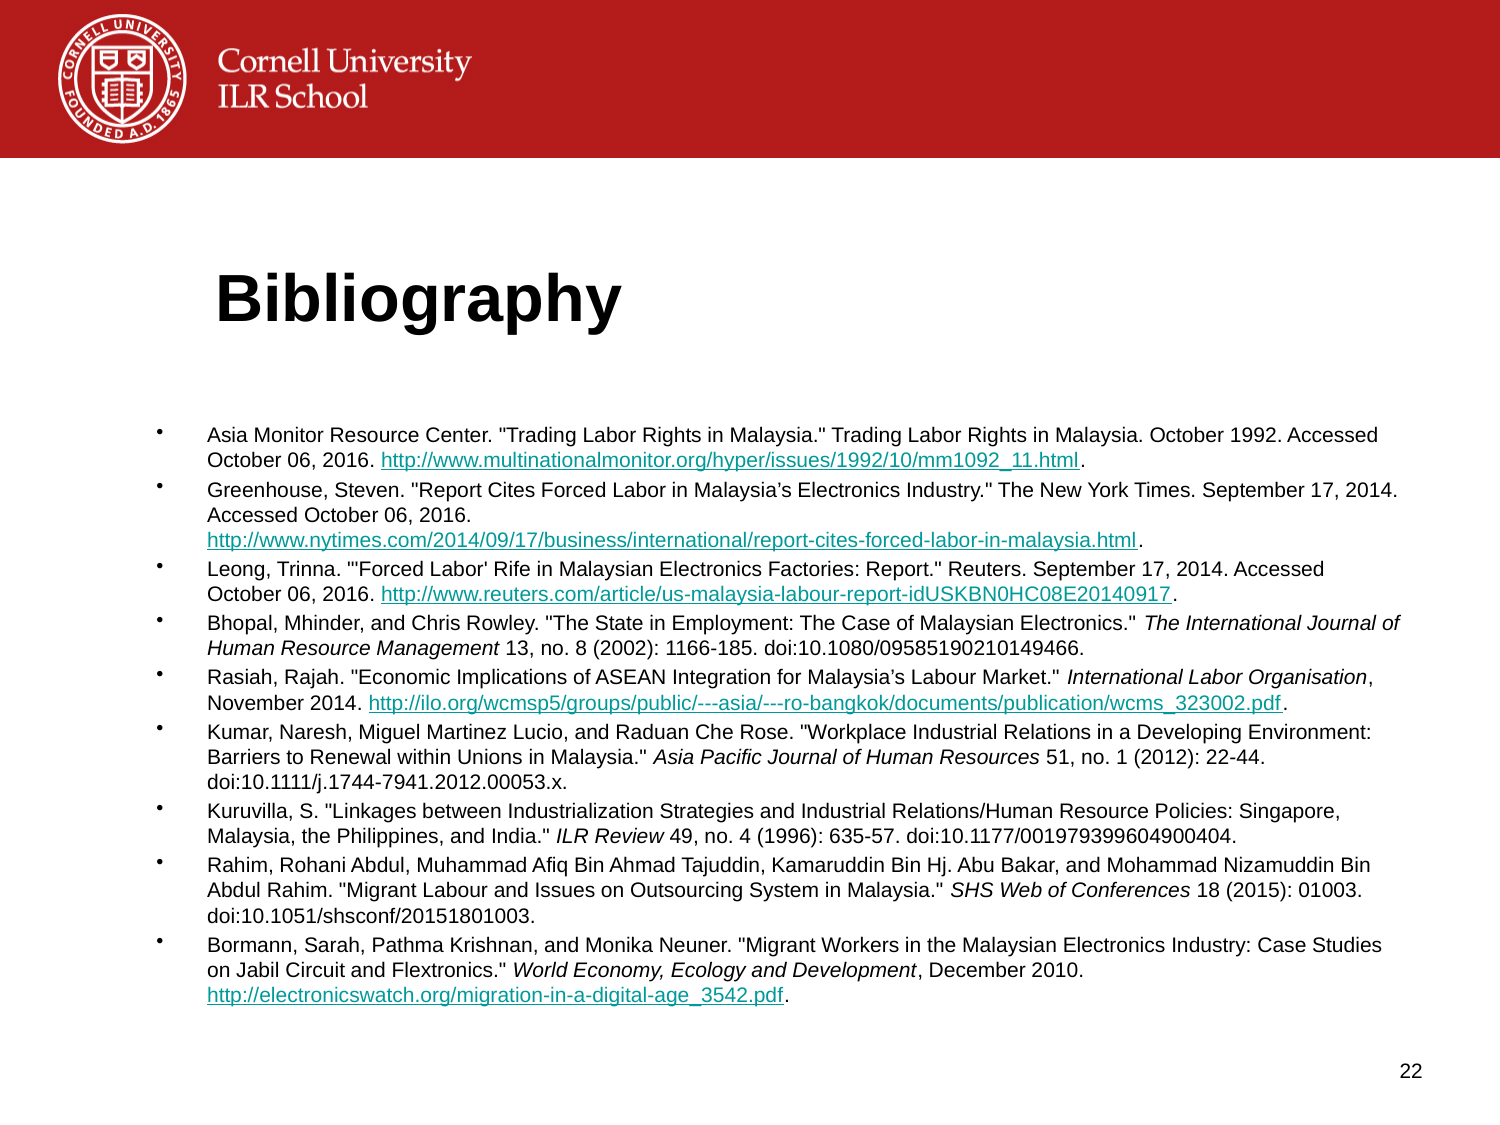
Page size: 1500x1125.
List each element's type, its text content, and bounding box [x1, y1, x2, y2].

list Asia Monitor Resource Center. "Trading Labor Rights in Malaysia." Trading Labor Rights in Malaysia. October 1992. Accessed October 06, 2016. http://www.multinationalmonitor.org/hyper/issues/1992/10/mm1092_11.html. Greenhouse, Steven. "Report Cites Forced Labor in Malaysia’s Electronics Industry." The New York Times. September 17, 2014. Accessed October 06, 2016. http://www.nytimes.com/2014/09/17/business/international/report-cites-forced-labor-in-malaysia.html. Leong, Trinna. "'Forced Labor' Rife in Malaysian Electronics Factories: Report." Reuters. September 17, 2014. Accessed October 06, 2016. http://www.reuters.com/article/us-malaysia-labour-report-idUSKBN0HC08E20140917. Bhopal, Mhinder, and Chris Rowley. "The State in Employment: The Case of Malaysian Electronics." The International Journal of Human Resource Management 13, no. 8 (2002): 1166-185. doi:10.1080/09585190210149466. Rasiah, Rajah. "Economic Implications of ASEAN Integration for Malaysia’s Labour Market." International Labor Organisation, November 2014. http://ilo.org/wcmsp5/groups/public/---asia/---ro-bangkok/documents/publication/wcms_323002.pdf. Kumar, Naresh, Miguel Martinez Lucio, and Raduan Che Rose. "Workplace Industrial Relations in a Developing Environment: Barriers to Renewal within Unions in Malaysia." Asia Pacific Journal of Human Resources 51, no. 1 (2012): 22-44. doi:10.1111/j.1744-7941.2012.00053.x. Kuruvilla, S. "Linkages between Industrialization Strategies and Industrial Relations/Human Resource Policies: Singapore, Malaysia, the Philippines, and India." ILR Review 49, no. 4 (1996): 635-57. doi:10.1177/001979399604900404. Rahim, Rohani Abdul, Muhammad Afiq Bin Ahmad Tajuddin, Kamaruddin Bin Hj. Abu Bakar, and Mohammad Nizamuddin Bin Abdul Rahim. "Migrant Labour and Issues on Outsourcing System in Malaysia." SHS Web of Conferences 18 (2015): 01003. doi:10.1051/shsconf/20151801003. Bormann, Sarah, Pathma Krishnan, and Monika Neuner. "Migrant Workers in the Malaysian Electronics Industry: Case Studies on Jabil Circuit and Flextronics." World Economy, Ecology and Development, December 2010. http://electronicswatch.org/migration-in-a-digital-age_3542.pdf. [141, 414, 1417, 1026]
slide_number 22 [1124, 1049, 1438, 1125]
picture [0, 0, 1500, 158]
title Bibliography [199, 200, 1476, 389]
